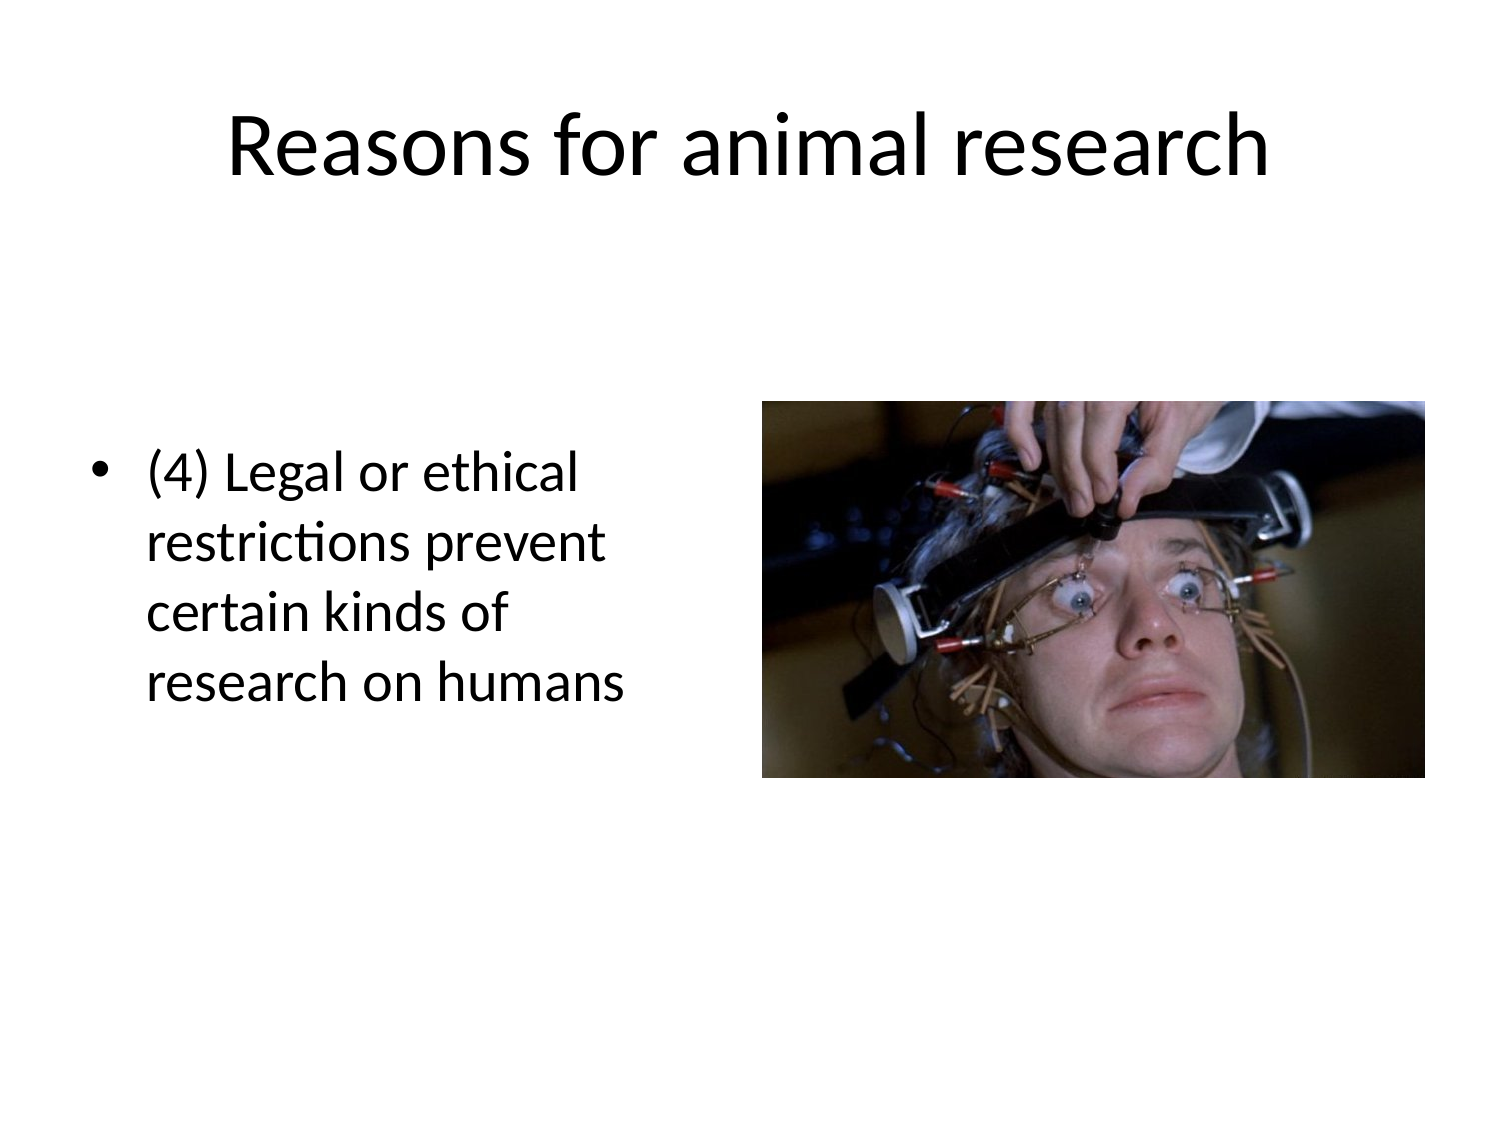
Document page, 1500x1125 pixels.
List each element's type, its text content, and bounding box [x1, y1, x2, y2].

list (4) Legal or ethical restrictions prevent certain kinds of research on humans [75, 262, 738, 1005]
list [762, 401, 1426, 778]
title Reasons for animal research [75, 45, 1425, 233]
